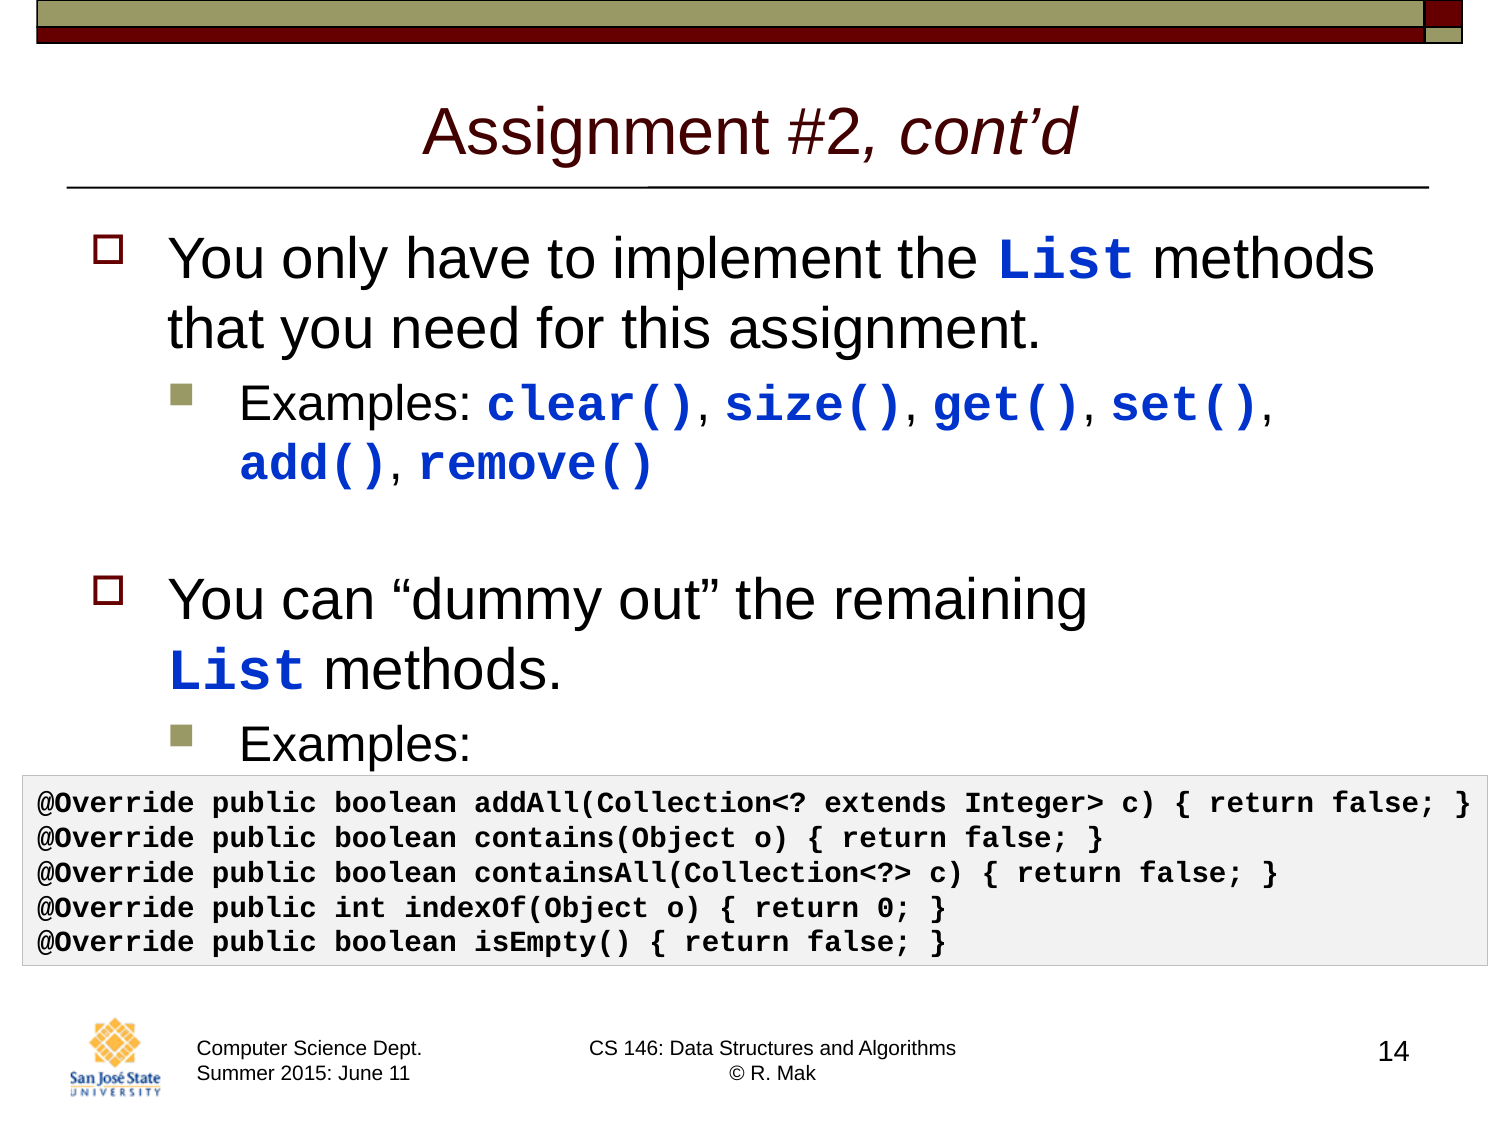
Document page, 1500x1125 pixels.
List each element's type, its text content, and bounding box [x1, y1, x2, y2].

slide_number 14 [1112, 1025, 1425, 1100]
title Assignment #2, cont’d [75, 67, 1425, 175]
list You only have to implement the List methods that you need for this assignment. Examples: clear(), size(), get(), set(), add(), remove() You can “dummy out” the remaining List methods. Examples: [75, 212, 1425, 773]
picture [60, 1012, 166, 1112]
text_box @Override public boolean addAll(Collection<? extends Integer> c) { return false; } @Override public boolean contains(Object o) { return false; } @Override public boolean containsAll(Collection<?> c) { return false; } @Override public int indexOf(Object o) { return 0; } @Override public boolean isEmpty() { return false; } [22, 775, 1488, 966]
